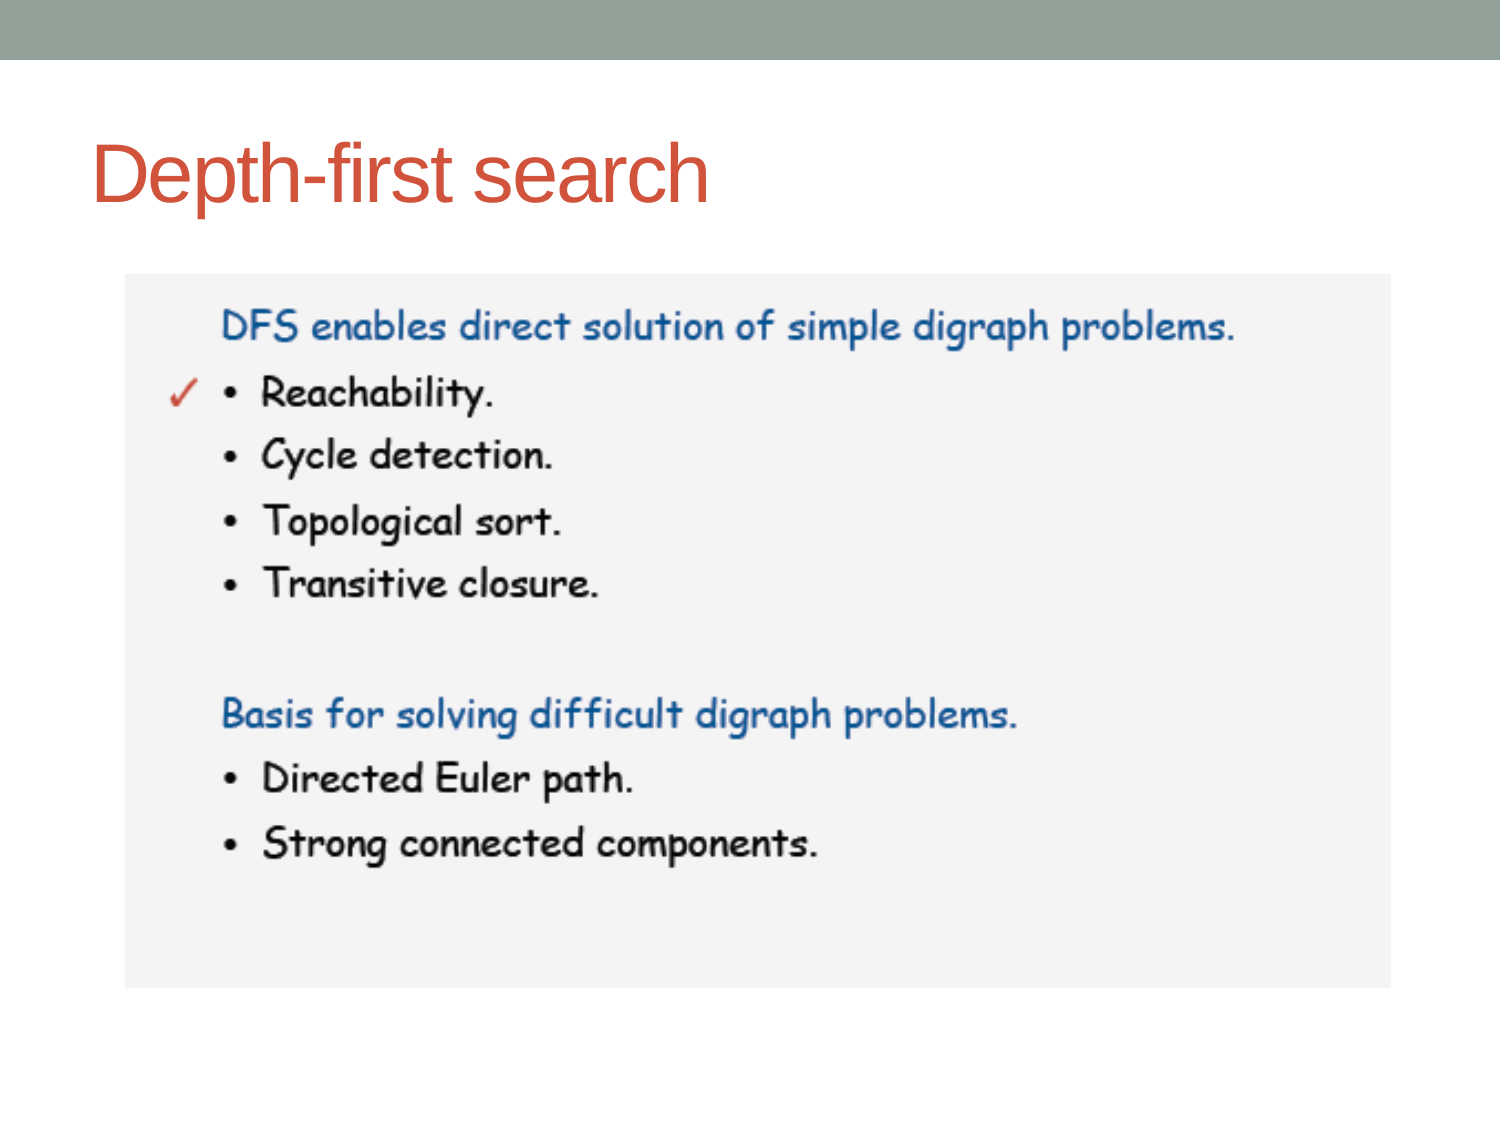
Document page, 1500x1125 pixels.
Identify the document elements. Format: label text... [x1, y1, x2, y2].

picture [124, 274, 1391, 988]
title Depth-first search [75, 87, 1425, 250]
